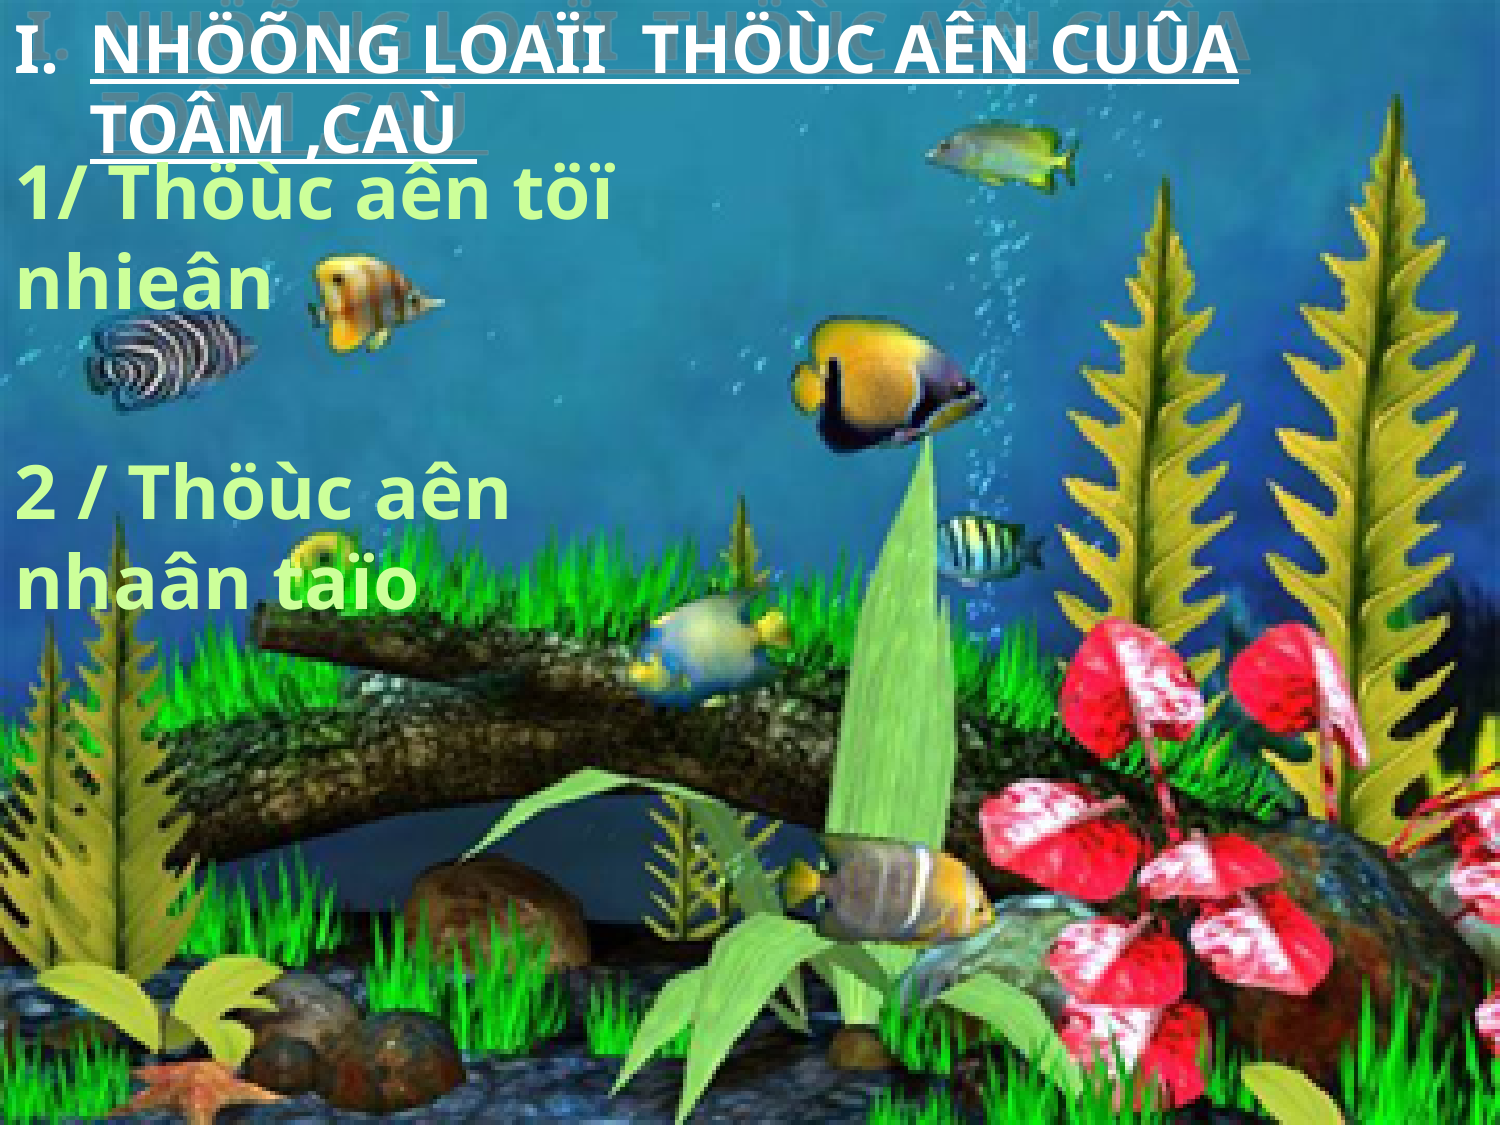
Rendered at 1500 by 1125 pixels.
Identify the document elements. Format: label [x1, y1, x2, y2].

list [0, 0, 1500, 1125]
